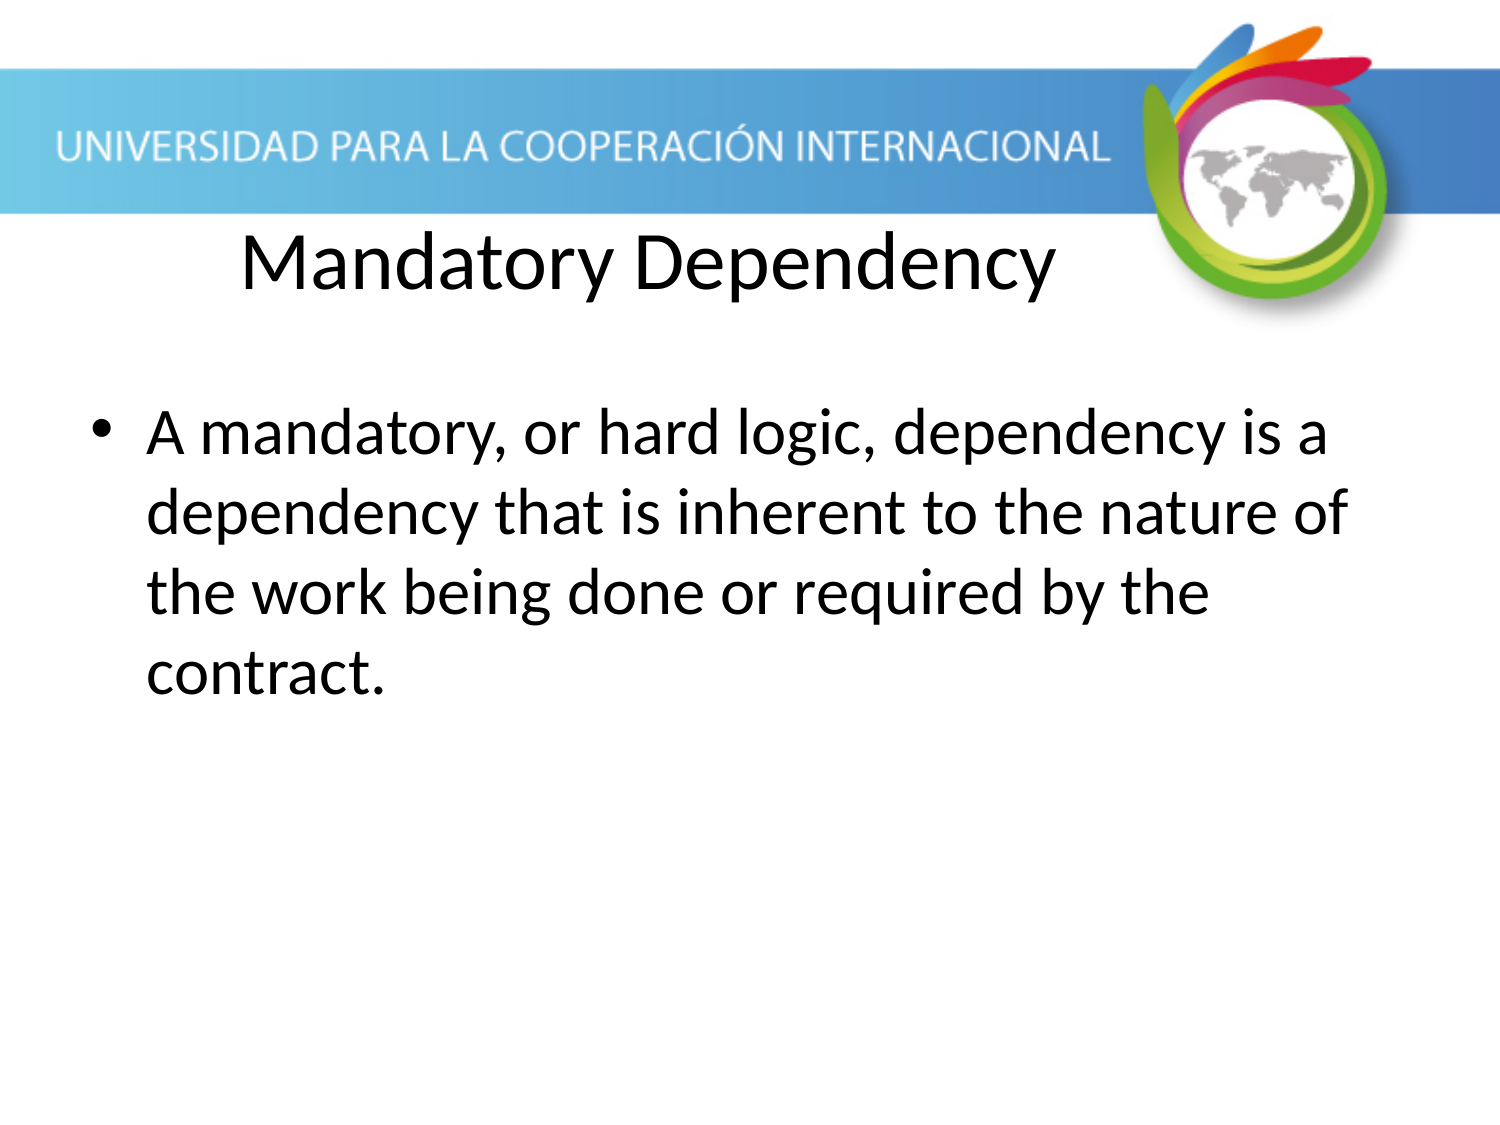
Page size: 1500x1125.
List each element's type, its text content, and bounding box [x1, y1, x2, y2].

list A mandatory, or hard logic, dependency is a dependency that is inherent to the nature of the work being done or required by the contract. [74, 379, 1426, 1036]
picture [0, 0, 1500, 1125]
title Mandatory Dependency [74, 162, 1223, 351]
